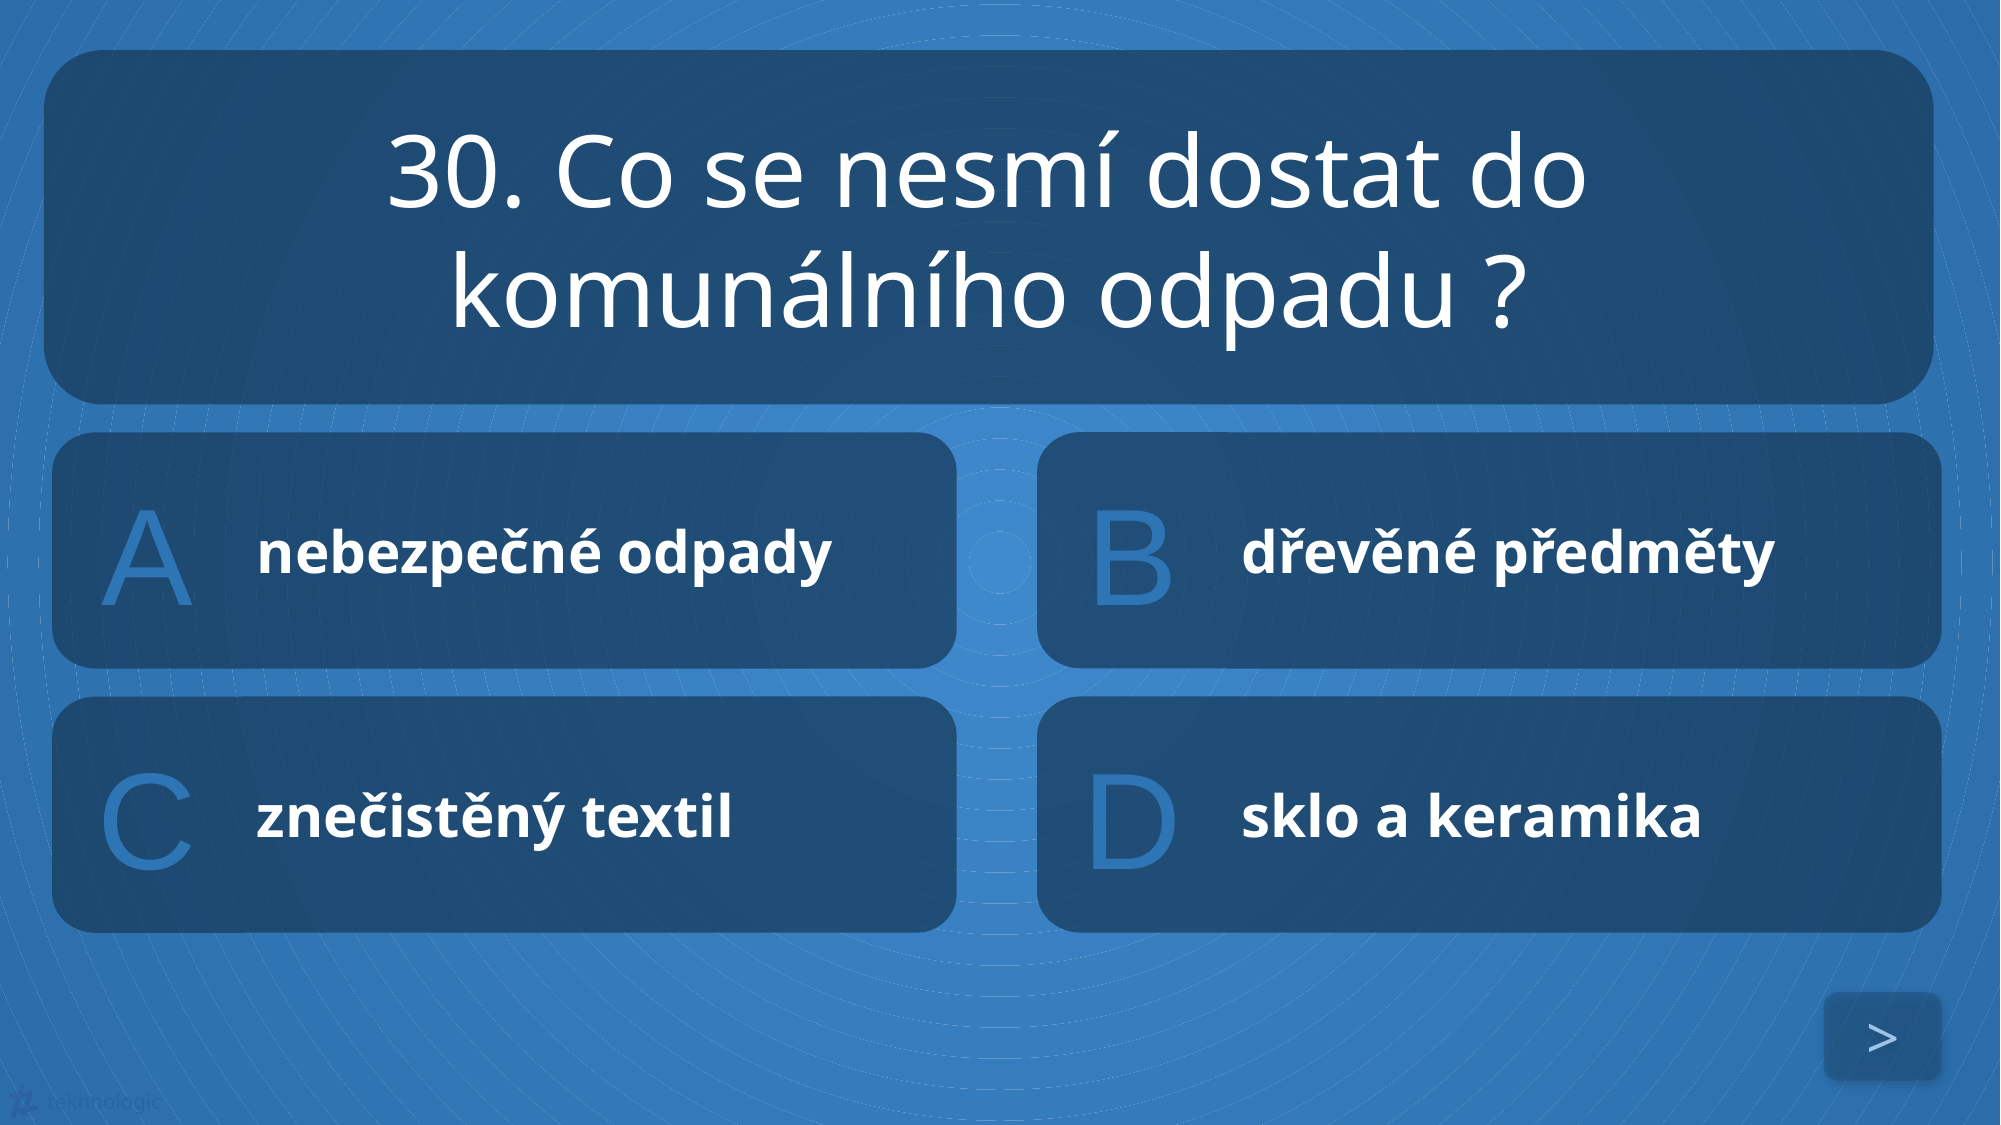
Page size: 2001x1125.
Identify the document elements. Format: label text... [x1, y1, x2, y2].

text_box nebezpečné odpady [241, 431, 958, 670]
text_box 30. Co se nesmí dostat do komunálního odpadu ? [42, 49, 1935, 406]
text_box B [1036, 431, 1226, 670]
text_box D [1036, 695, 1226, 934]
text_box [2, 1080, 165, 1122]
text_box > [1822, 991, 1943, 1082]
text_box dřevěné předměty [1226, 431, 1943, 670]
text_box A [51, 431, 241, 670]
text_box C [51, 695, 241, 934]
text_box znečistěný textil [241, 695, 958, 934]
text_box sklo a keramika [1226, 695, 1943, 934]
